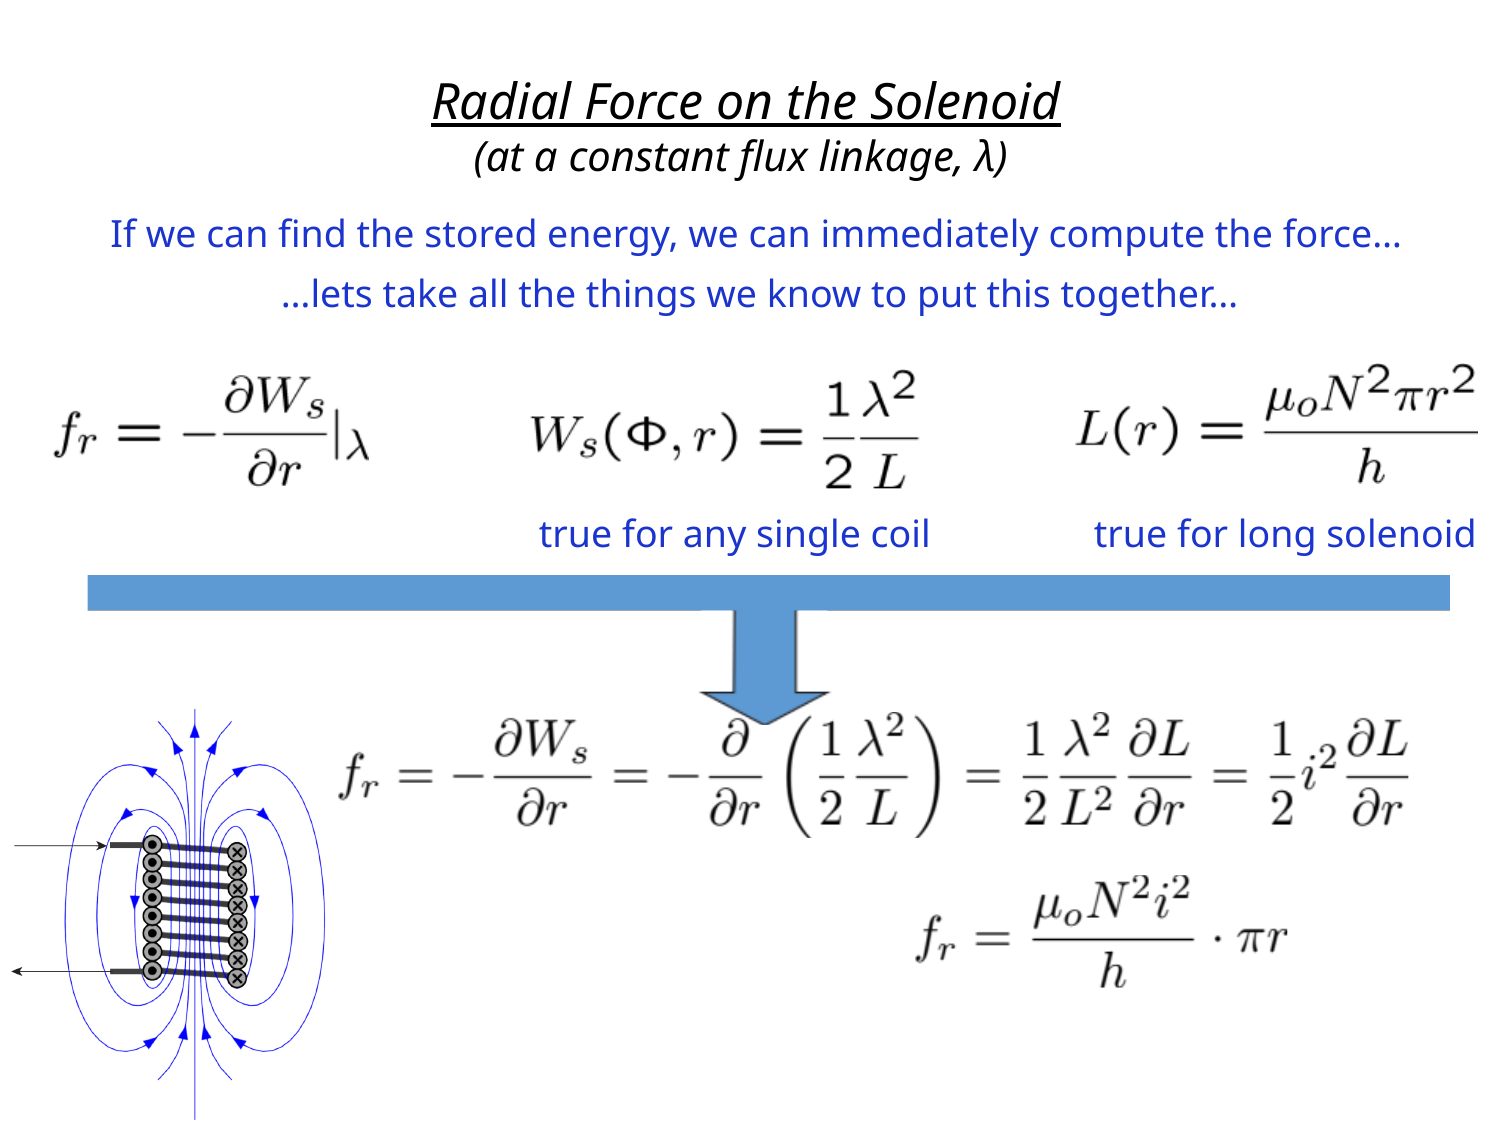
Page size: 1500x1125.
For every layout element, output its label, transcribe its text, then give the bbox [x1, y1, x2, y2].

text_box If we can find the stored energy, we can immediately compute the force… [95, 202, 1419, 262]
text_box true for any single coil [524, 502, 947, 562]
picture [1074, 363, 1479, 484]
picture [52, 374, 369, 489]
picture [914, 874, 1288, 988]
picture [0, 574, 1451, 1125]
text_box Radial Force on the Solenoid (at a constant flux linkage, λ) [416, 62, 1077, 188]
picture [529, 369, 921, 491]
text_box true for long solenoid [1079, 502, 1492, 562]
text_box …lets take all the things we know to put this together… [266, 262, 1255, 323]
